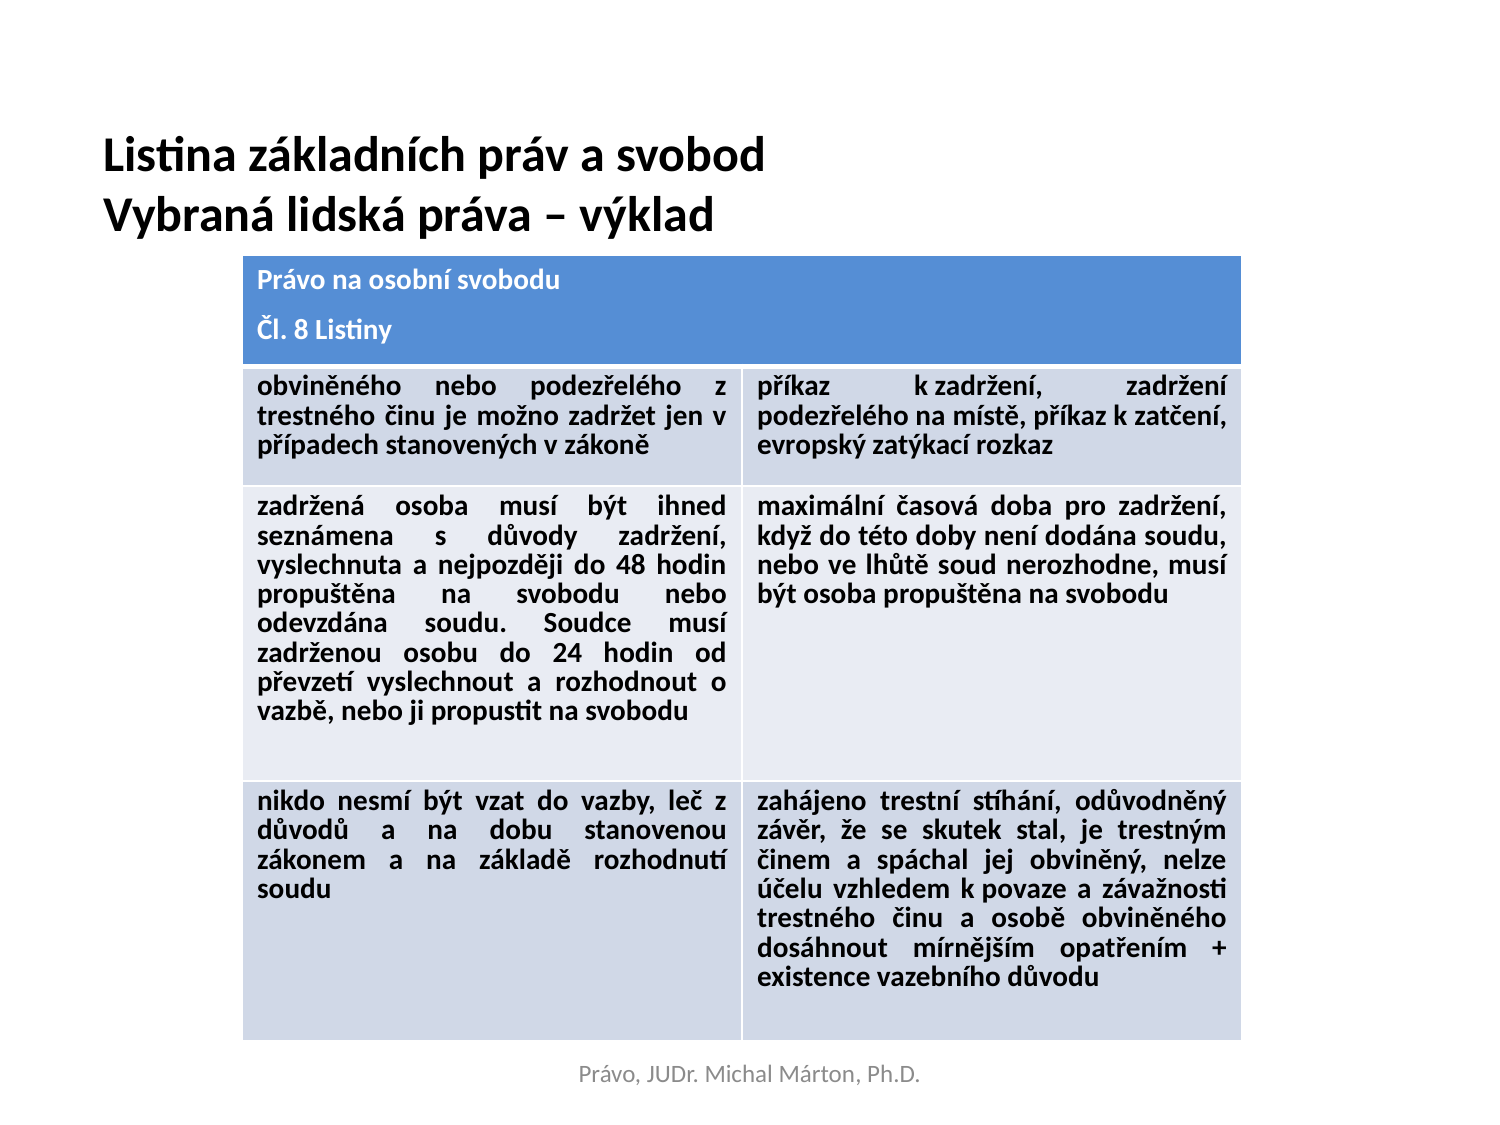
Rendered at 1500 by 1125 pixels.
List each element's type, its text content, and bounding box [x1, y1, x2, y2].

table_cell maximální časová doba pro zadržení, když do této doby není dodána soudu, nebo ve lhůtě soud nerozhodne, musí být osoba propuštěna na svobodu [743, 487, 1241, 780]
table_cell obviněného nebo podezřelého z trestného činu je možno zadržet jen v případech stanovených v zákoně [243, 369, 741, 485]
table_cell nikdo nesmí být vzat do vazby, leč z důvodů a na dobu stanovenou zákonem a na základě rozhodnutí soudu [243, 782, 741, 1040]
table_cell zadržená osoba musí být ihned seznámena s důvody zadržení, vyslechnuta a nejpozději do 48 hodin propuštěna na svobodu nebo odevzdána soudu. Soudce musí zadrženou osobu do 24 hodin od převzetí vyslechnout a rozhodnout o vazbě, nebo ji propustit na svobodu [243, 487, 741, 780]
table_cell příkaz k zadržení, zadržení podezřelého na místě, příkaz k zatčení, evropský zatýkací rozkaz [743, 369, 1241, 485]
table_cell zahájeno trestní stíhání, odůvodněný závěr, že se skutek stal, je trestným činem a spáchal jej obviněný, nelze účelu vzhledem k povaze a závažnosti trestného činu a osobě obviněného dosáhnout mírnějším opatřením + existence vazebního důvodu [743, 782, 1241, 1040]
text_box Listina základních práv a svobod Vybraná lidská práva – výklad [88, 113, 1424, 644]
footer Právo, JUDr. Michal Márton, Ph.D. [512, 1042, 988, 1103]
table_header Právo na osobní svobodu Čl. 8 Listiny [243, 256, 1241, 364]
